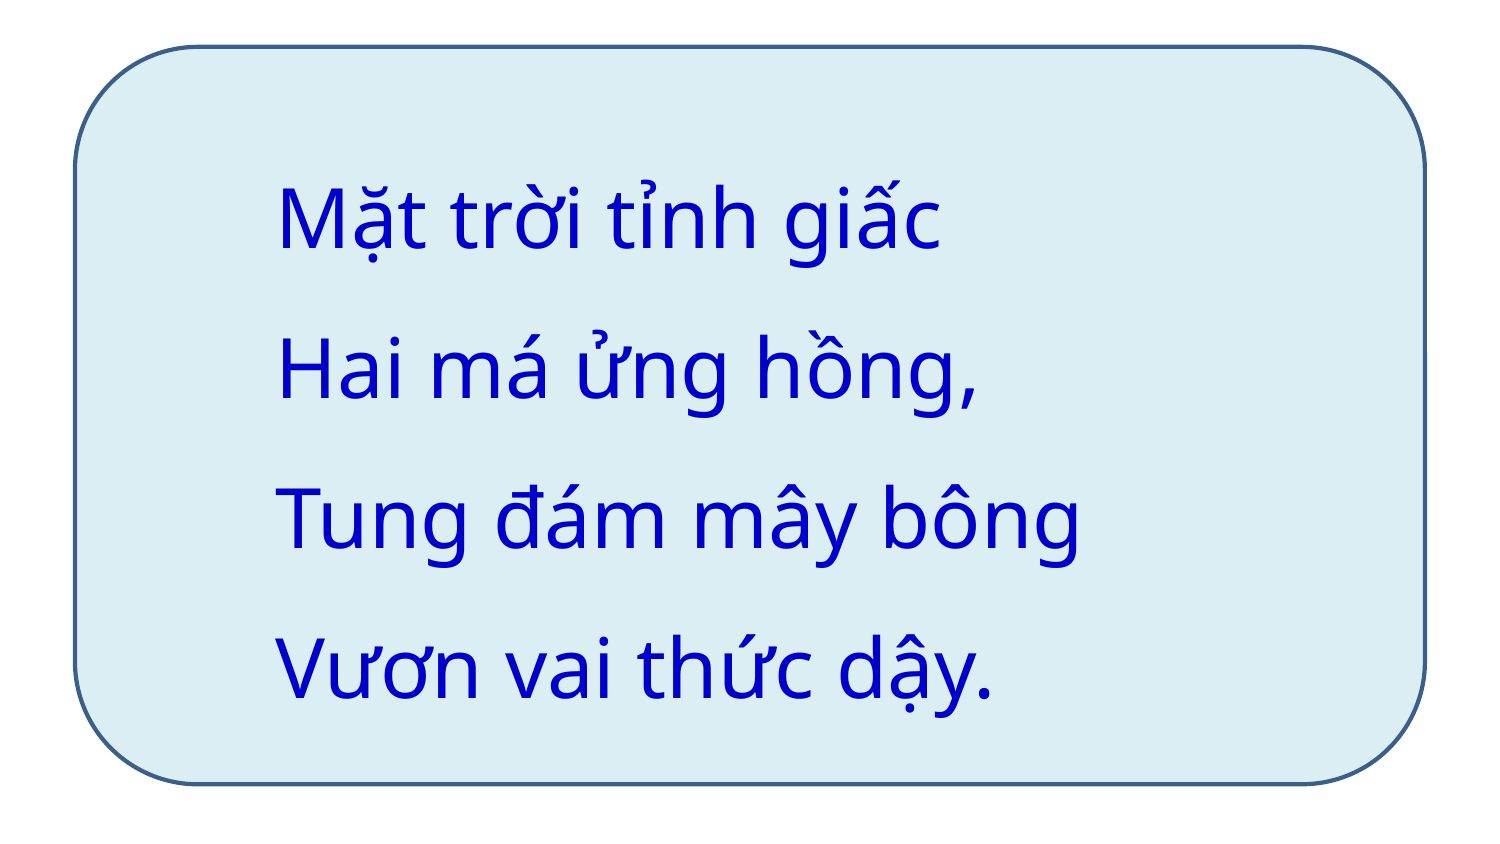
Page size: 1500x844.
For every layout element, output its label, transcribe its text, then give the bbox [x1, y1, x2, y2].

text_box Mặt trời tỉnh giấc Hai má ửng hồng, Tung đám mây bông Vươn vai thức dậy. [72, 44, 1428, 787]
